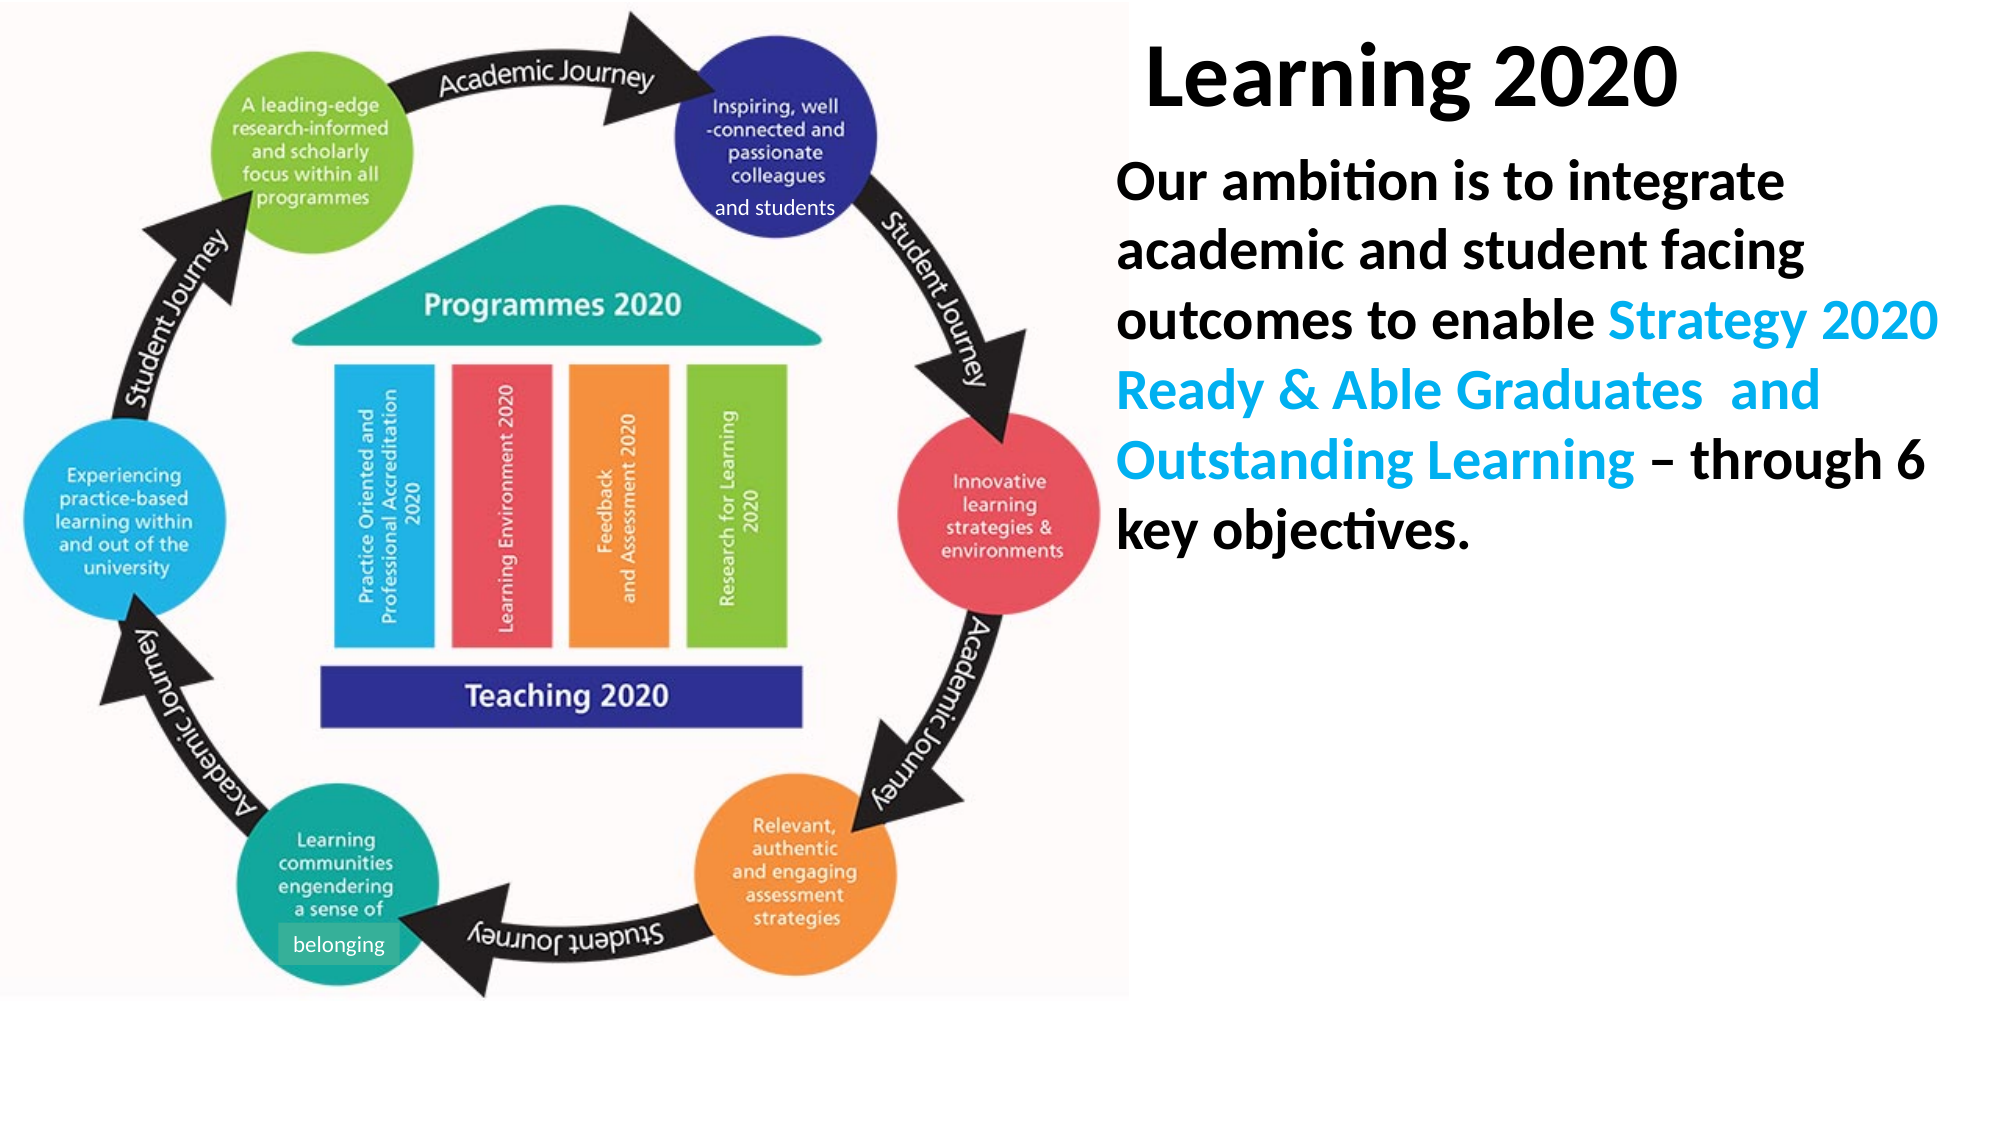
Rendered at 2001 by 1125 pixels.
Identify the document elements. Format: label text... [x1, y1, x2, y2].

text_box Learning 2020 [1130, 7, 1695, 133]
text_box Our ambition is to integrate academic and student facing outcomes to enable Strategy 2020 Ready & Able Graduates and Outstanding Learning – through 6 key objectives. [1129, 134, 2000, 719]
picture [0, 2, 1129, 1002]
